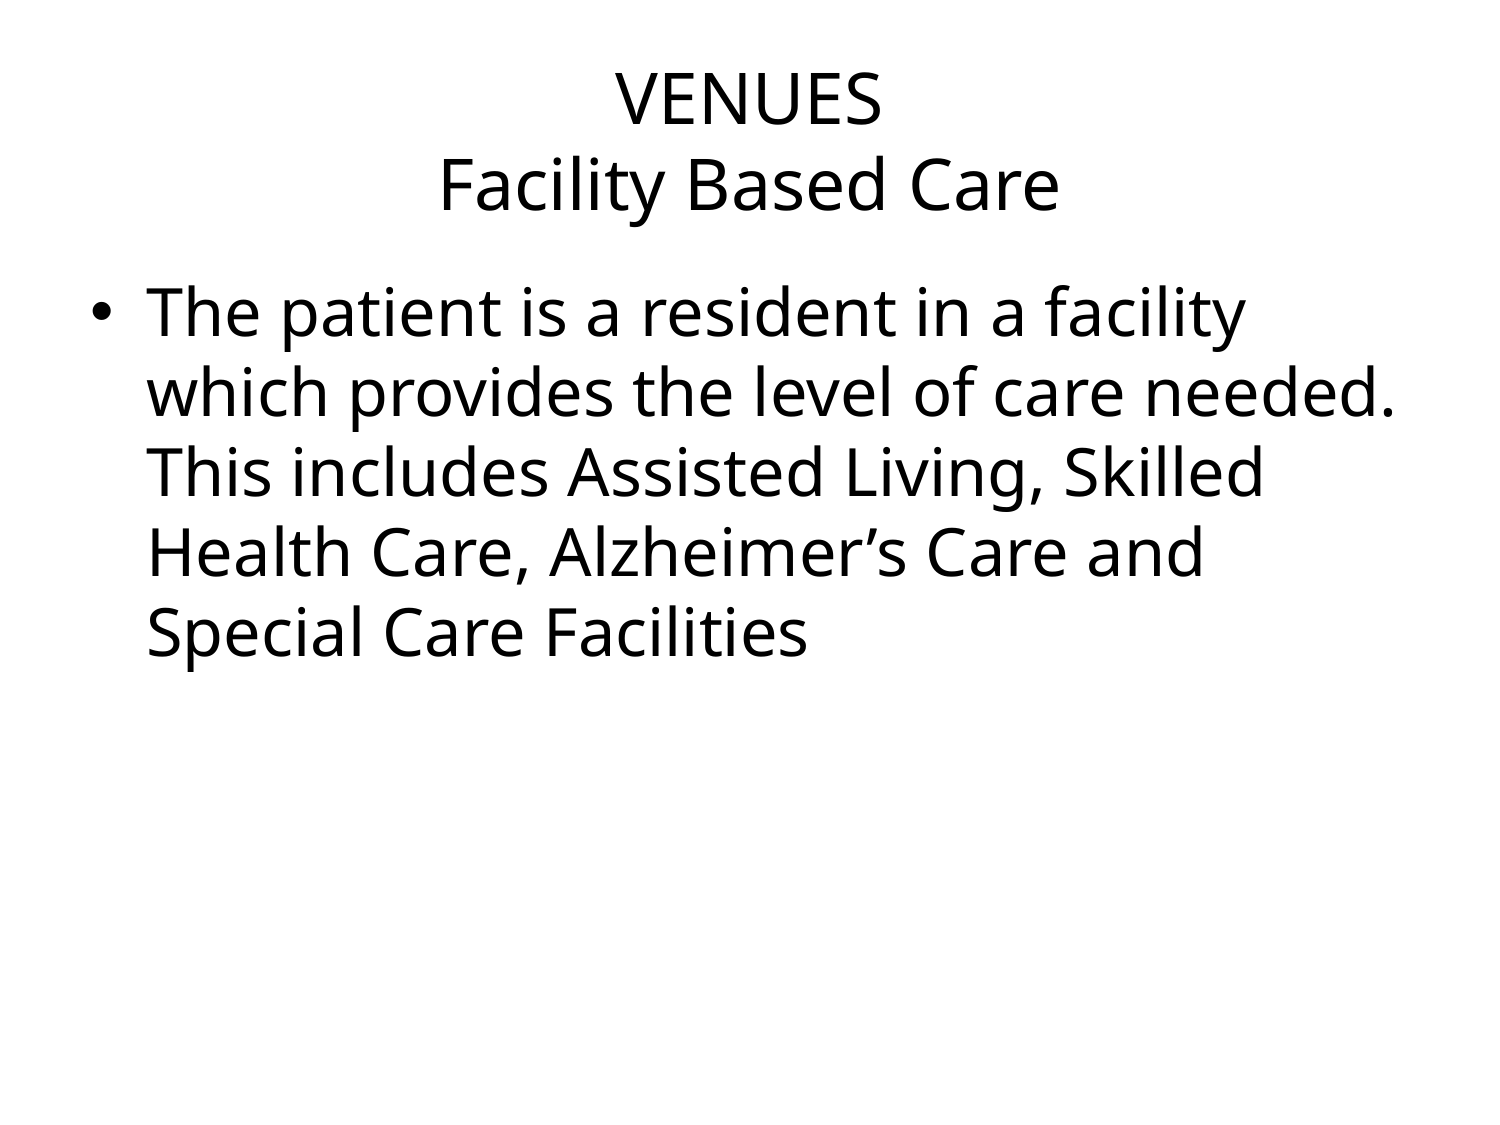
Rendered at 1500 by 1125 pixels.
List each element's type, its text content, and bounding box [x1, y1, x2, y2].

title VENUES Facility Based Care [75, 45, 1425, 233]
list The patient is a resident in a facility which provides the level of care needed. This includes Assisted Living, Skilled Health Care, Alzheimer’s Care and Special Care Facilities [75, 262, 1425, 1005]
